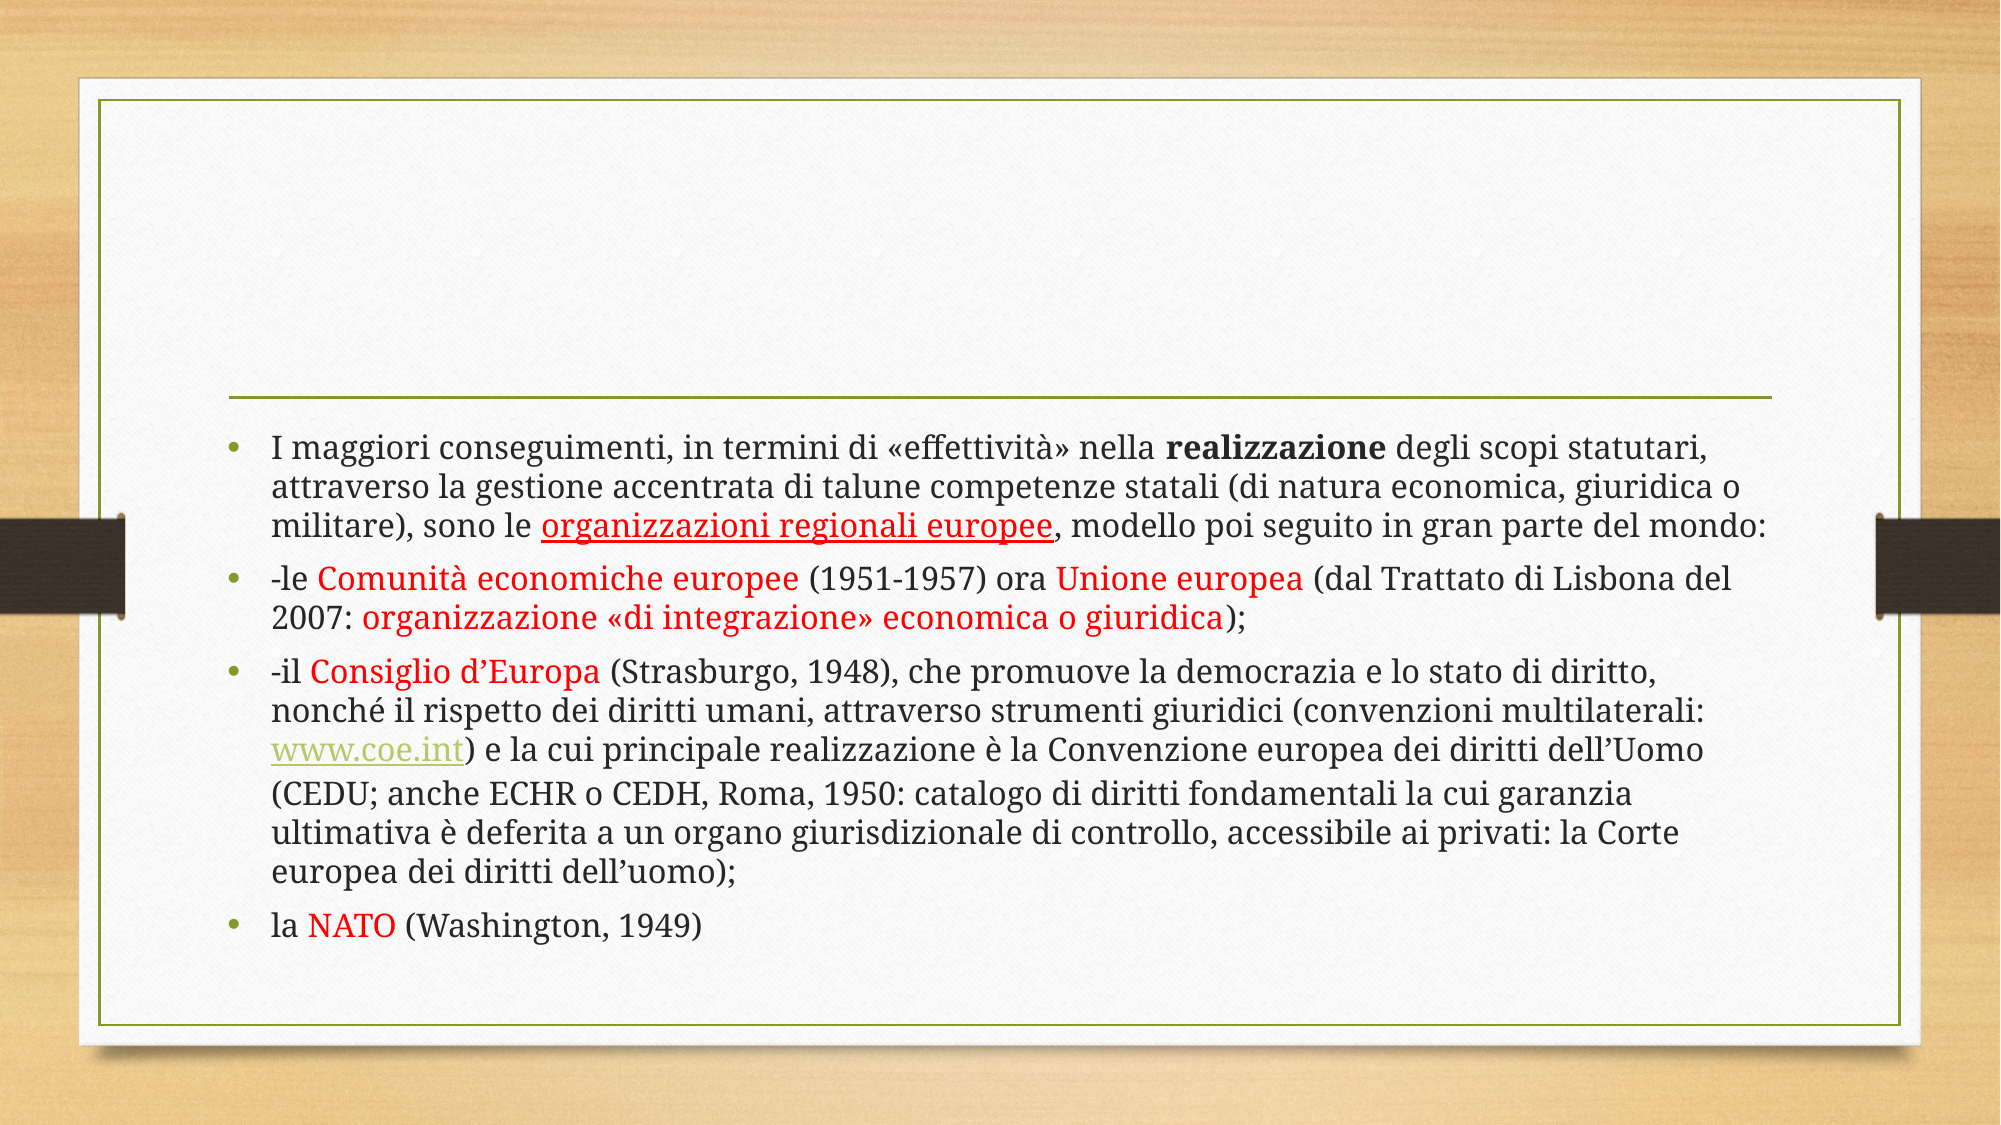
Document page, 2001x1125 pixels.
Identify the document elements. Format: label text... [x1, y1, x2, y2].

picture [0, 0, 2001, 1125]
list I maggiori conseguimenti, in termini di «effettività» nella realizzazione degli scopi statutari, attraverso la gestione accentrata di talune competenze statali (di natura economica, giuridica o militare), sono le organizzazioni regionali europee, modello poi seguito in gran parte del mondo: -le Comunità economiche europee (1951-1957) ora Unione europea (dal Trattato di Lisbona del 2007: organizzazione «di integrazione» economica o giuridica); -il Consiglio d’Europa (Strasburgo, 1948), che promuove la democrazia e lo stato di diritto, nonché il rispetto dei diritti umani, attraverso strumenti giuridici (convenzioni multilaterali: www.coe.int) e la cui principale realizzazione è la Convenzione europea dei diritti dell’Uomo (CEDU; anche ECHR o CEDH, Roma, 1950: catalogo di diritti fondamentali la cui garanzia ultimativa è deferita a un organo giurisdizionale di controllo, accessibile ai privati: la Corte europea dei diritti dell’uomo); la NATO (Washington, 1949) [212, 419, 1788, 964]
